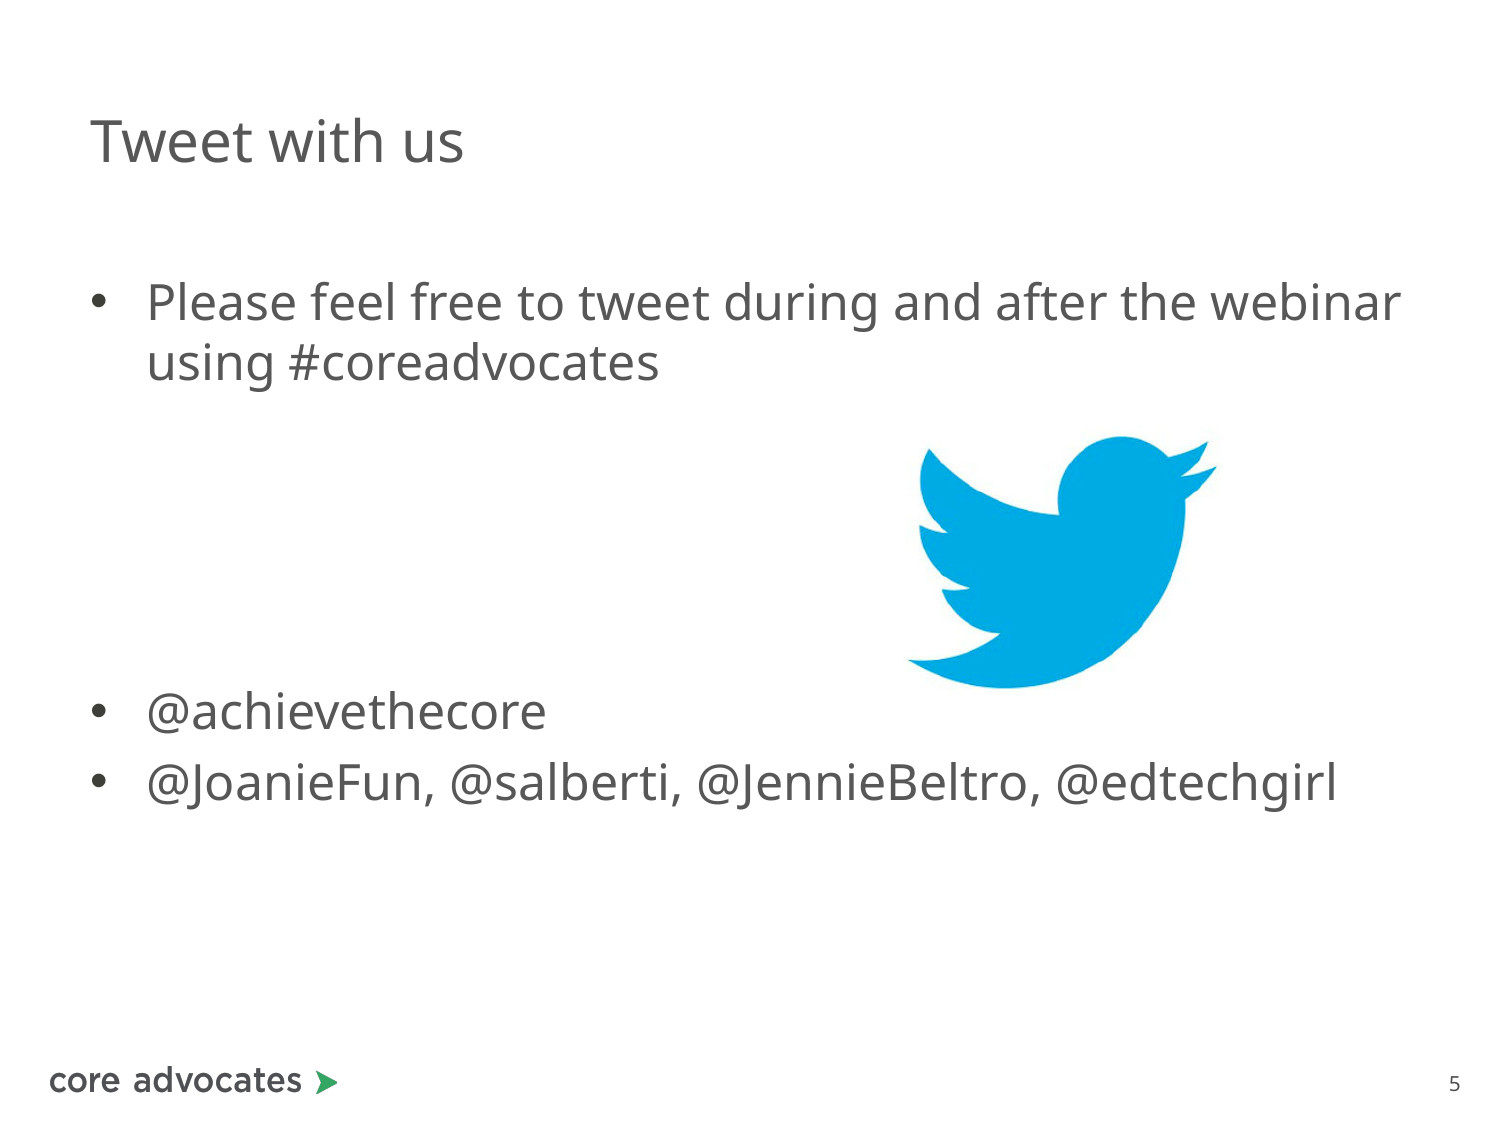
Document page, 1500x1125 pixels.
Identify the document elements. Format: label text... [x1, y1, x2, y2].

picture [50, 1066, 337, 1094]
title Tweet with us [75, 45, 1425, 233]
picture [854, 407, 1287, 718]
list Please feel free to tweet during and after the webinar using #coreadvocates @achievethecore @JoanieFun, @salberti, @JennieBeltro, @edtechgirl [75, 262, 1425, 1005]
